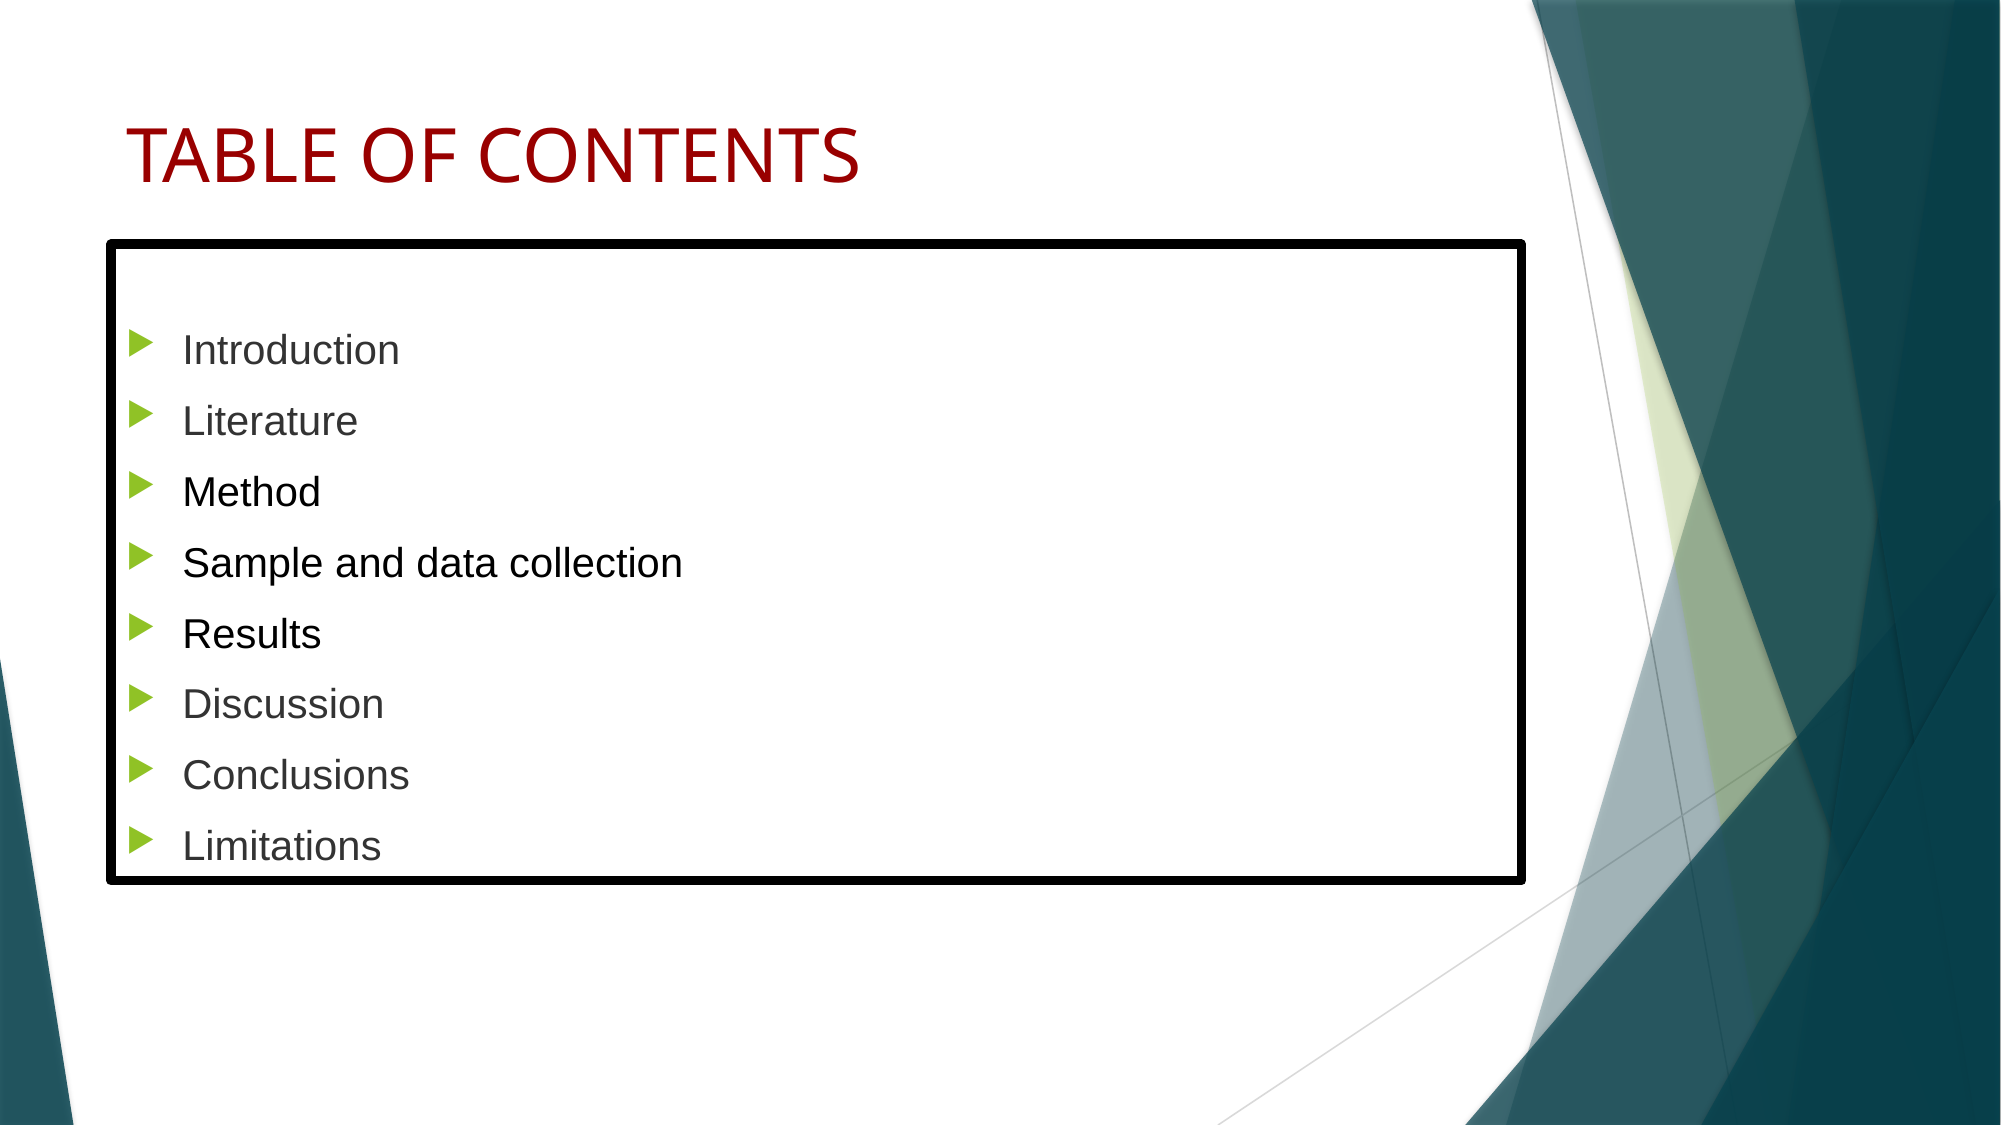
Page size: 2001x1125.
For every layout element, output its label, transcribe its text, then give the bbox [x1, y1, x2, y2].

list Introduction Literature Method Sample and data collection Results Discussion Conclusions Limitations [111, 244, 1522, 881]
title TABLE OF CONTENTS [111, 99, 1522, 244]
